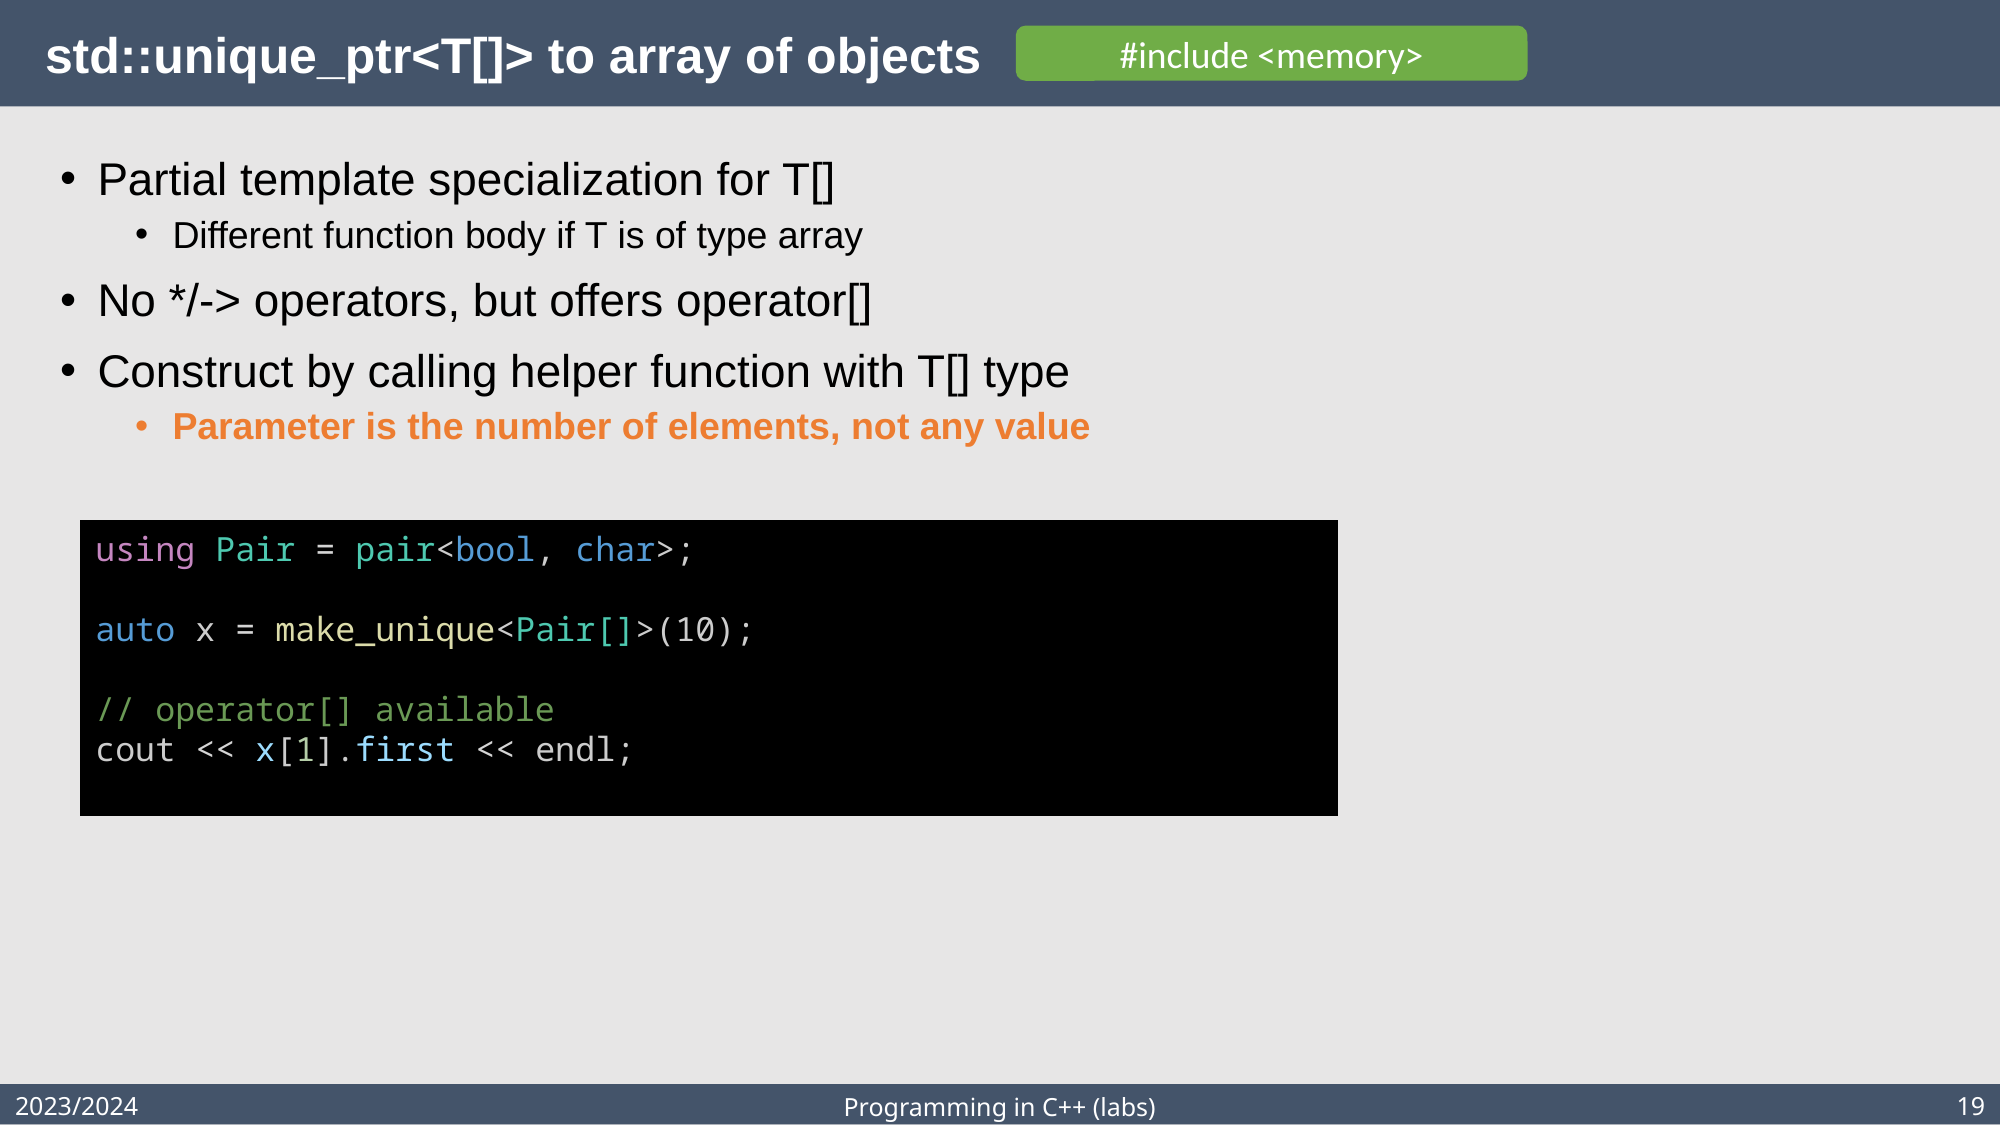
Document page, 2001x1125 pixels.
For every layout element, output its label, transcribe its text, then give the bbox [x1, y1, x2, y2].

text_box Programming in C++ (labs) [662, 1084, 1338, 1125]
text_box using Pair = pair<bool, char>; auto x = make_unique<Pair[]>(10); // operator[] available cout << x[1].first << endl; [80, 521, 1338, 816]
text_box 19 [1550, 1082, 2000, 1124]
title std::unique_ptr<T[]> to array of objects [0, 0, 2000, 107]
list Partial template specialization for T[] Different function body if T is of type array No */-> operators, but offers operator[] Construct by calling helper function with T[] type Parameter is the number of elements, not any value [45, 148, 1940, 1041]
text_box #include <memory> [1015, 25, 1528, 81]
text_box 2023/2024 [0, 1082, 450, 1124]
